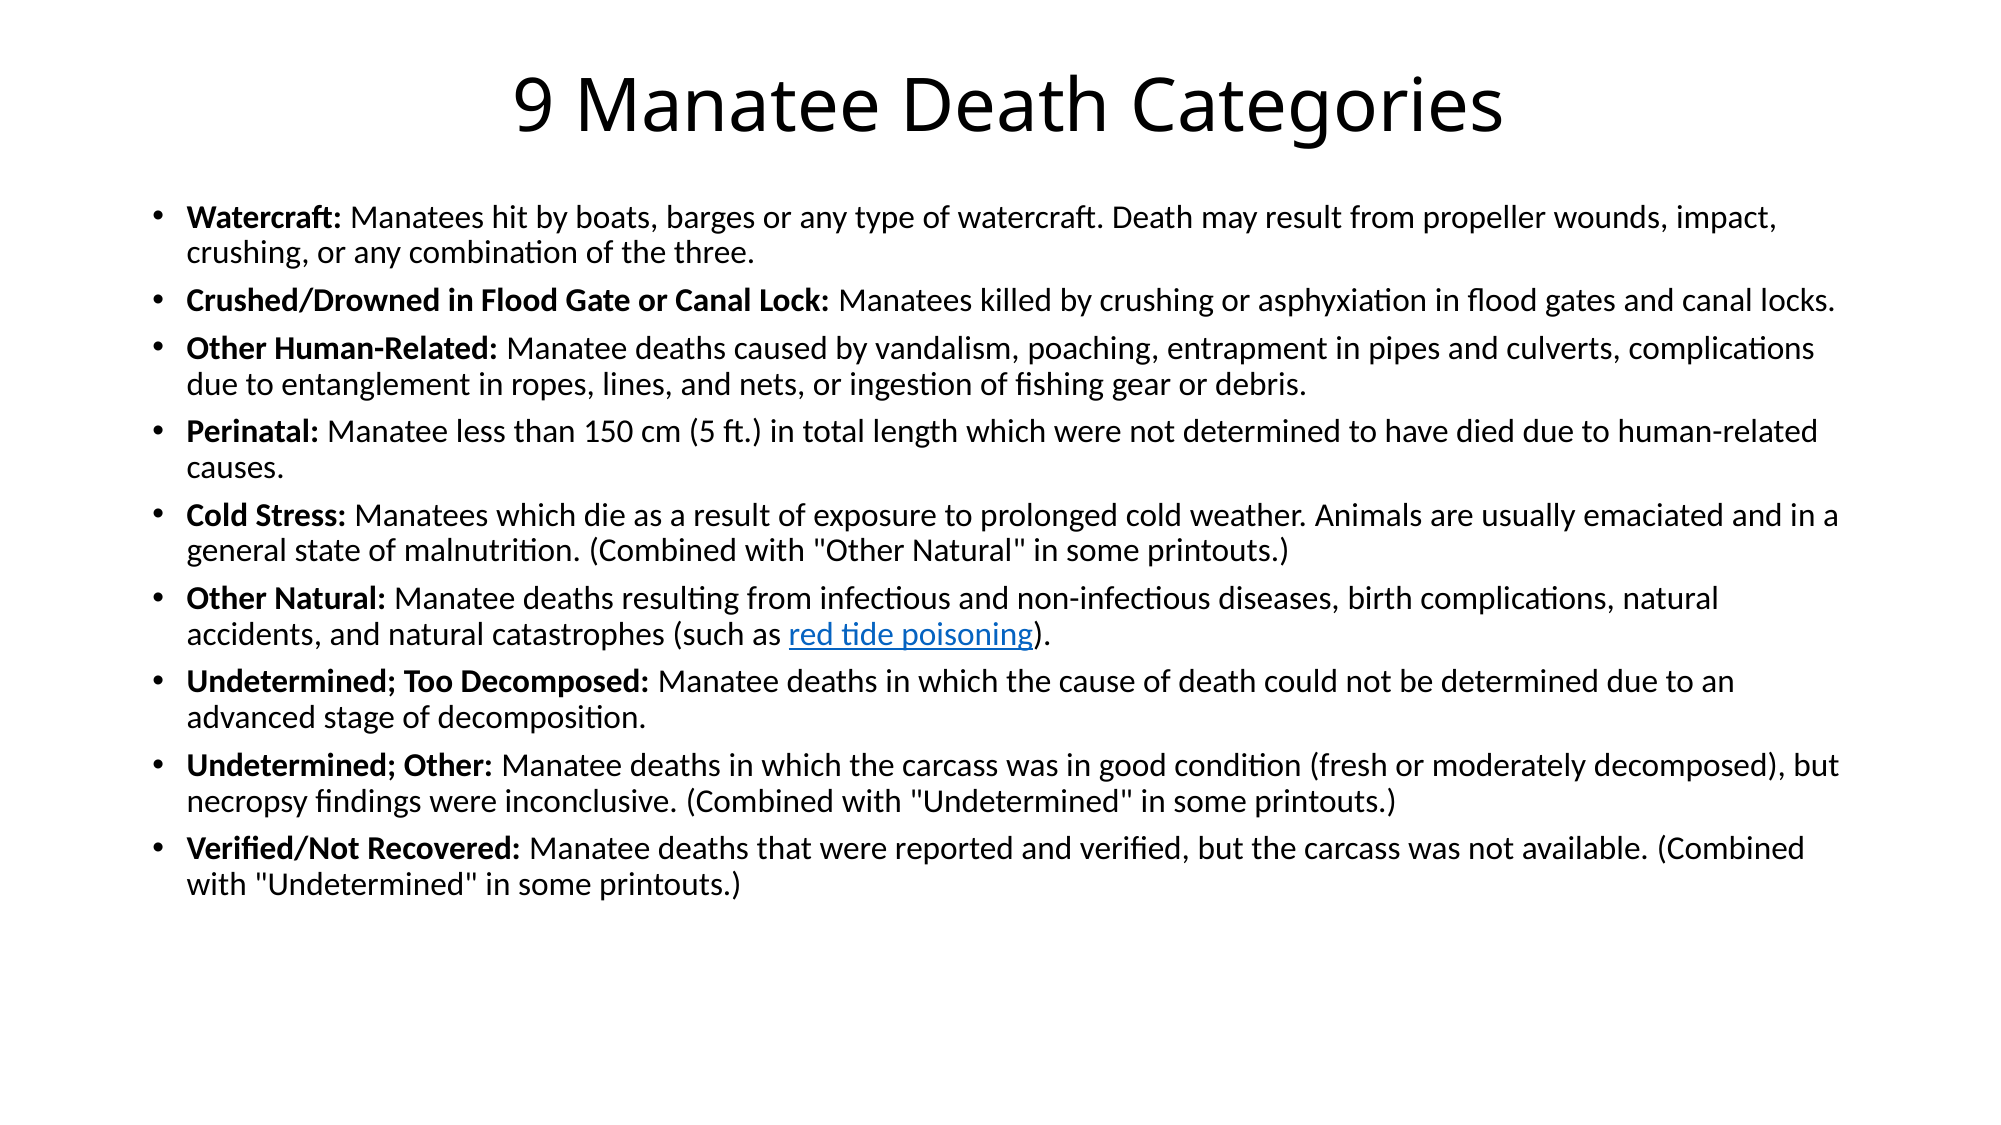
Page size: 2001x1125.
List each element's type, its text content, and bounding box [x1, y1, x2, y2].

list Watercraft: Manatees hit by boats, barges or any type of watercraft. Death may result from propeller wounds, impact, crushing, or any combination of the three. Crushed/Drowned in Flood Gate or Canal Lock: Manatees killed by crushing or asphyxiation in flood gates and canal locks. Other Human-Related: Manatee deaths caused by vandalism, poaching, entrapment in pipes and culverts, complications due to entanglement in ropes, lines, and nets, or ingestion of fishing gear or debris. Perinatal: Manatee less than 150 cm (5 ft.) in total length which were not determined to have died due to human-related causes. Cold Stress: Manatees which die as a result of exposure to prolonged cold weather. Animals are usually emaciated and in a general state of malnutrition. (Combined with "Other Natural" in some printouts.) Other Natural: Manatee deaths resulting from infectious and non-infectious diseases, birth complications, natural accidents, and natural catastrophes (such as red tide poisoning). Undetermined; Too Decomposed: Manatee deaths in which the cause of death could not be determined due to an advanced stage of decomposition. Undetermined; Other: Manatee deaths in which the carcass was in good condition (fresh or moderately decomposed), but necropsy findings were inconclusive. (Combined with "Undetermined" in some printouts.) Verified/Not Recovered: Manatee deaths that were reported and verified, but the carcass was not available. (Combined with "Undetermined" in some printouts.) [137, 191, 1863, 944]
title 9 Manatee Death Categories [137, 59, 1863, 156]
